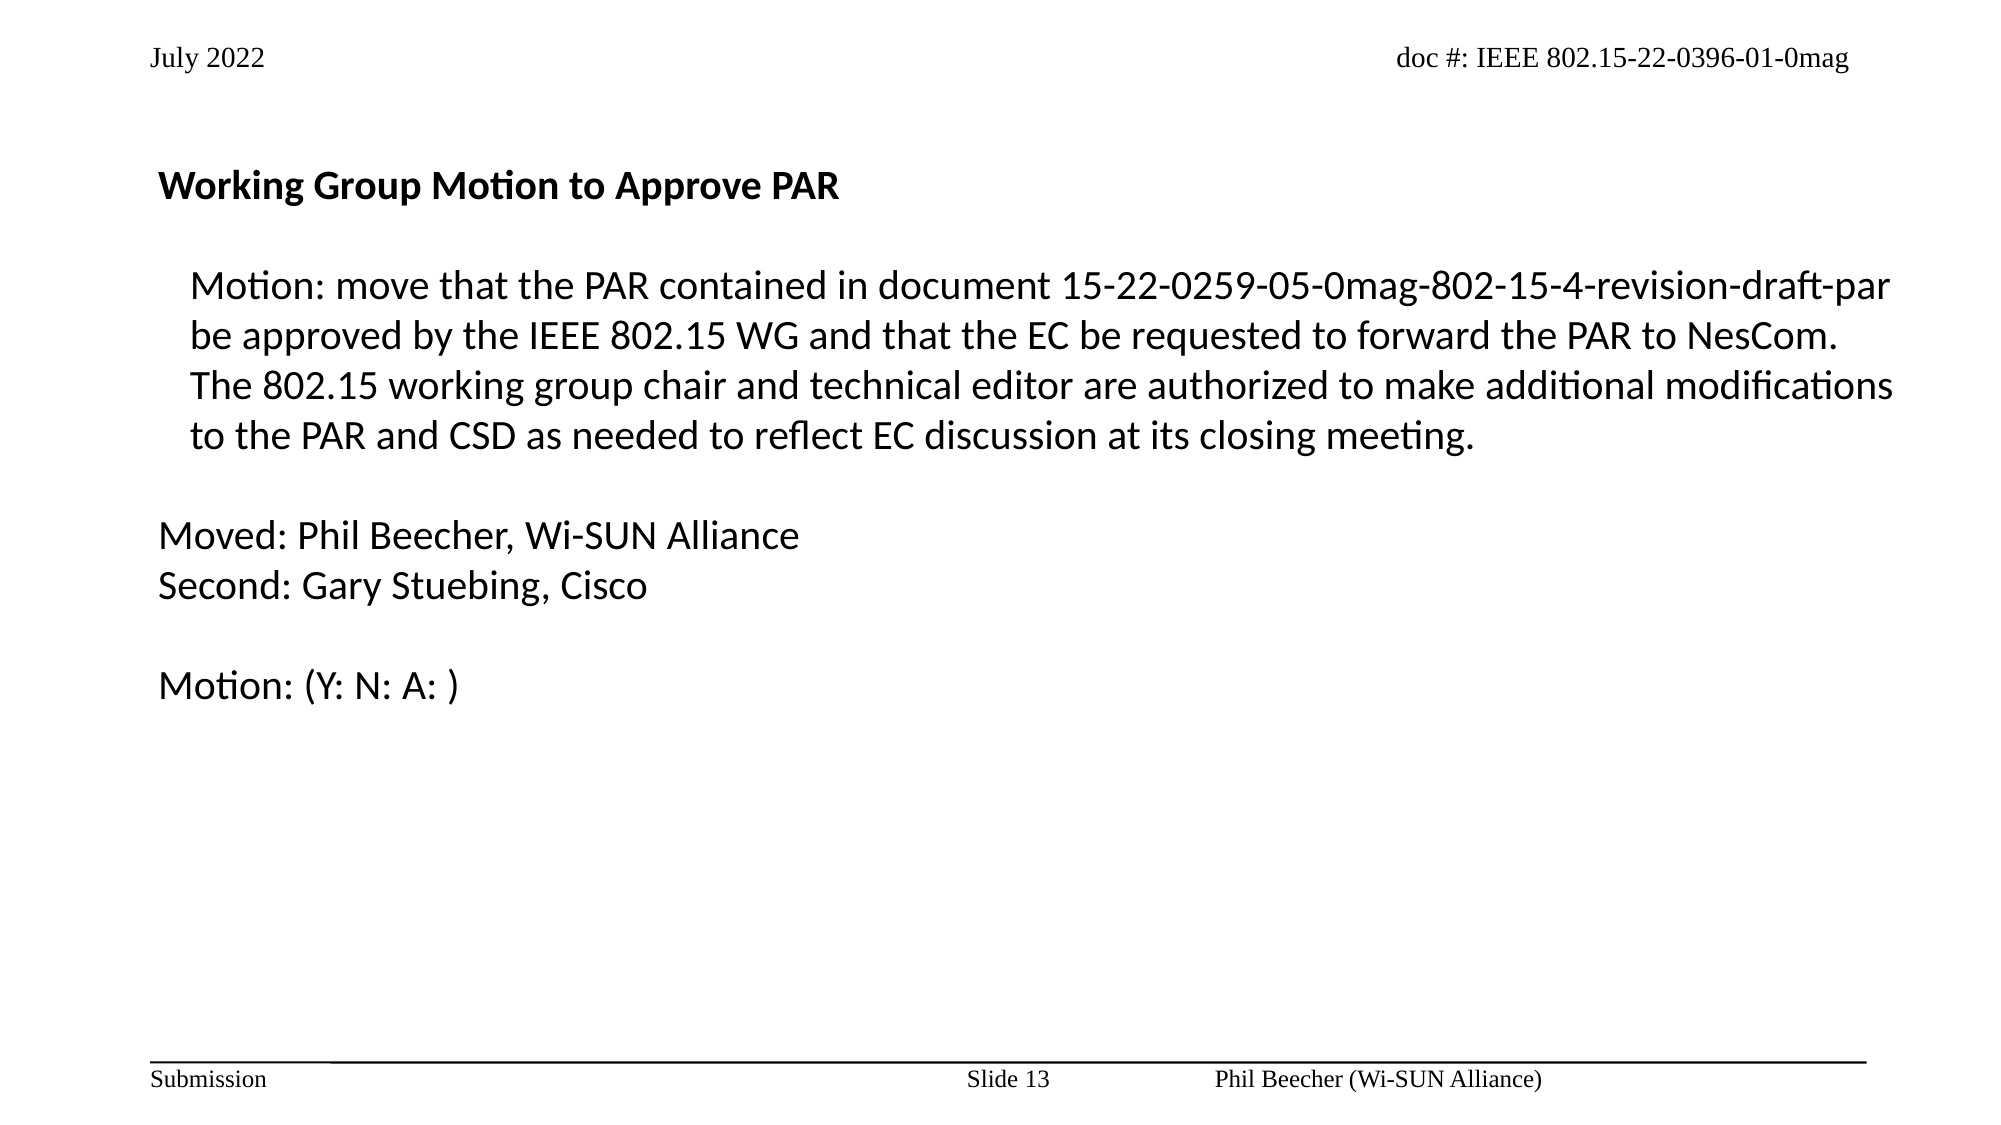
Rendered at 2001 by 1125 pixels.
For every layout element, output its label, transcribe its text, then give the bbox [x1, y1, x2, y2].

footer Phil Beecher (Wi-SUN Alliance) [1200, 1062, 1884, 1093]
text_box Working Group Motion to Approve PAR Motion: move that the PAR contained in document 15-22-0259-05-0mag-802-15-4-revision-draft-par be approved by the IEEE 802.15 WG and that the EC be requested to forward the PAR to NesCom. The 802.15 working group chair and technical editor are authorized to make additional modifications to the PAR and CSD as needed to reflect EC discussion at its closing meeting. Moved: Phil Beecher, Wi-SUN Alliance Second: Gary Stuebing, Cisco Motion: (Y: N: A: ) [99, 149, 1925, 715]
slide_number Slide 13 [964, 1061, 1053, 1093]
